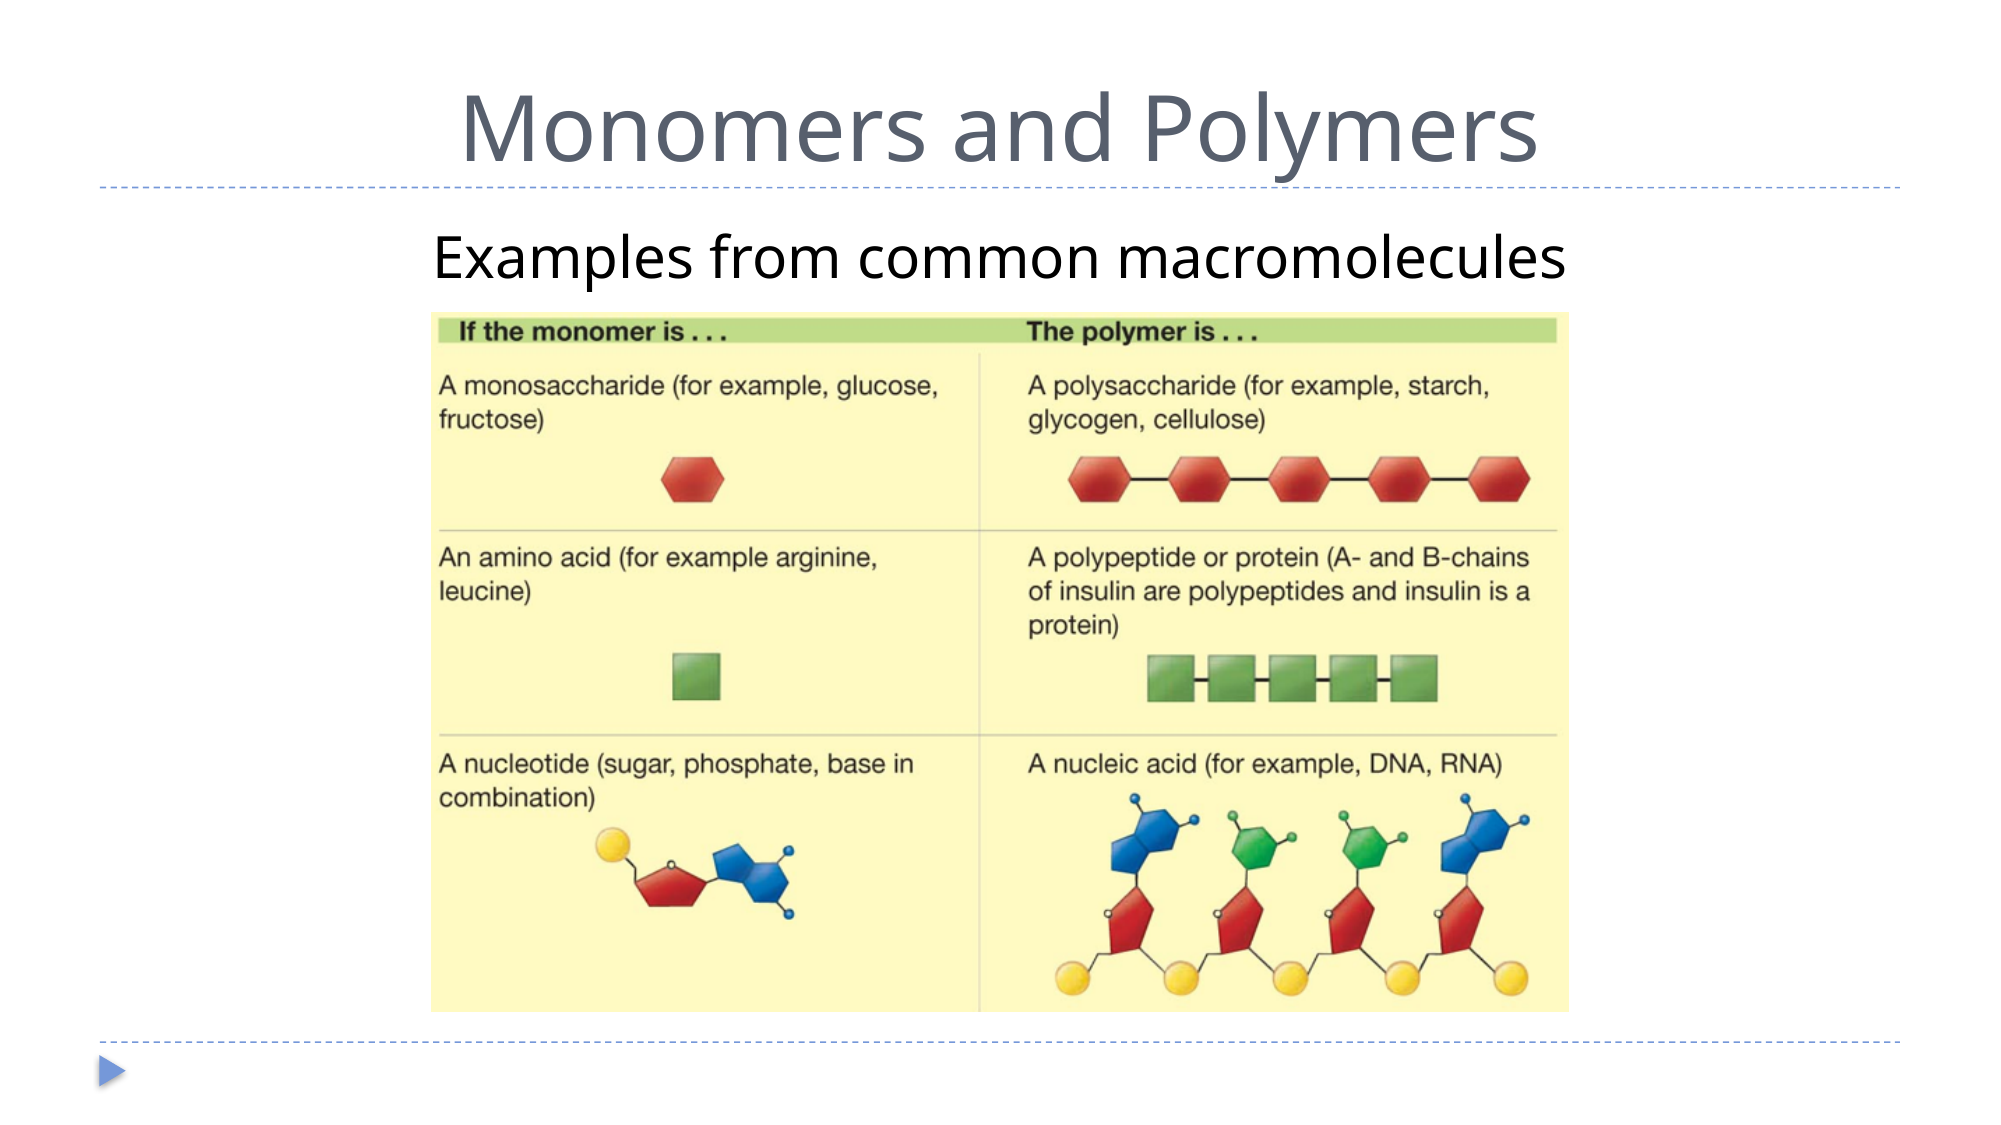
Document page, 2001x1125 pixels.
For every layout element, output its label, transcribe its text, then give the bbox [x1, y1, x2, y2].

list Examples from common macromolecules [324, 212, 1675, 1023]
picture [431, 312, 1569, 1012]
title Monomers and Polymers [99, 24, 1900, 188]
